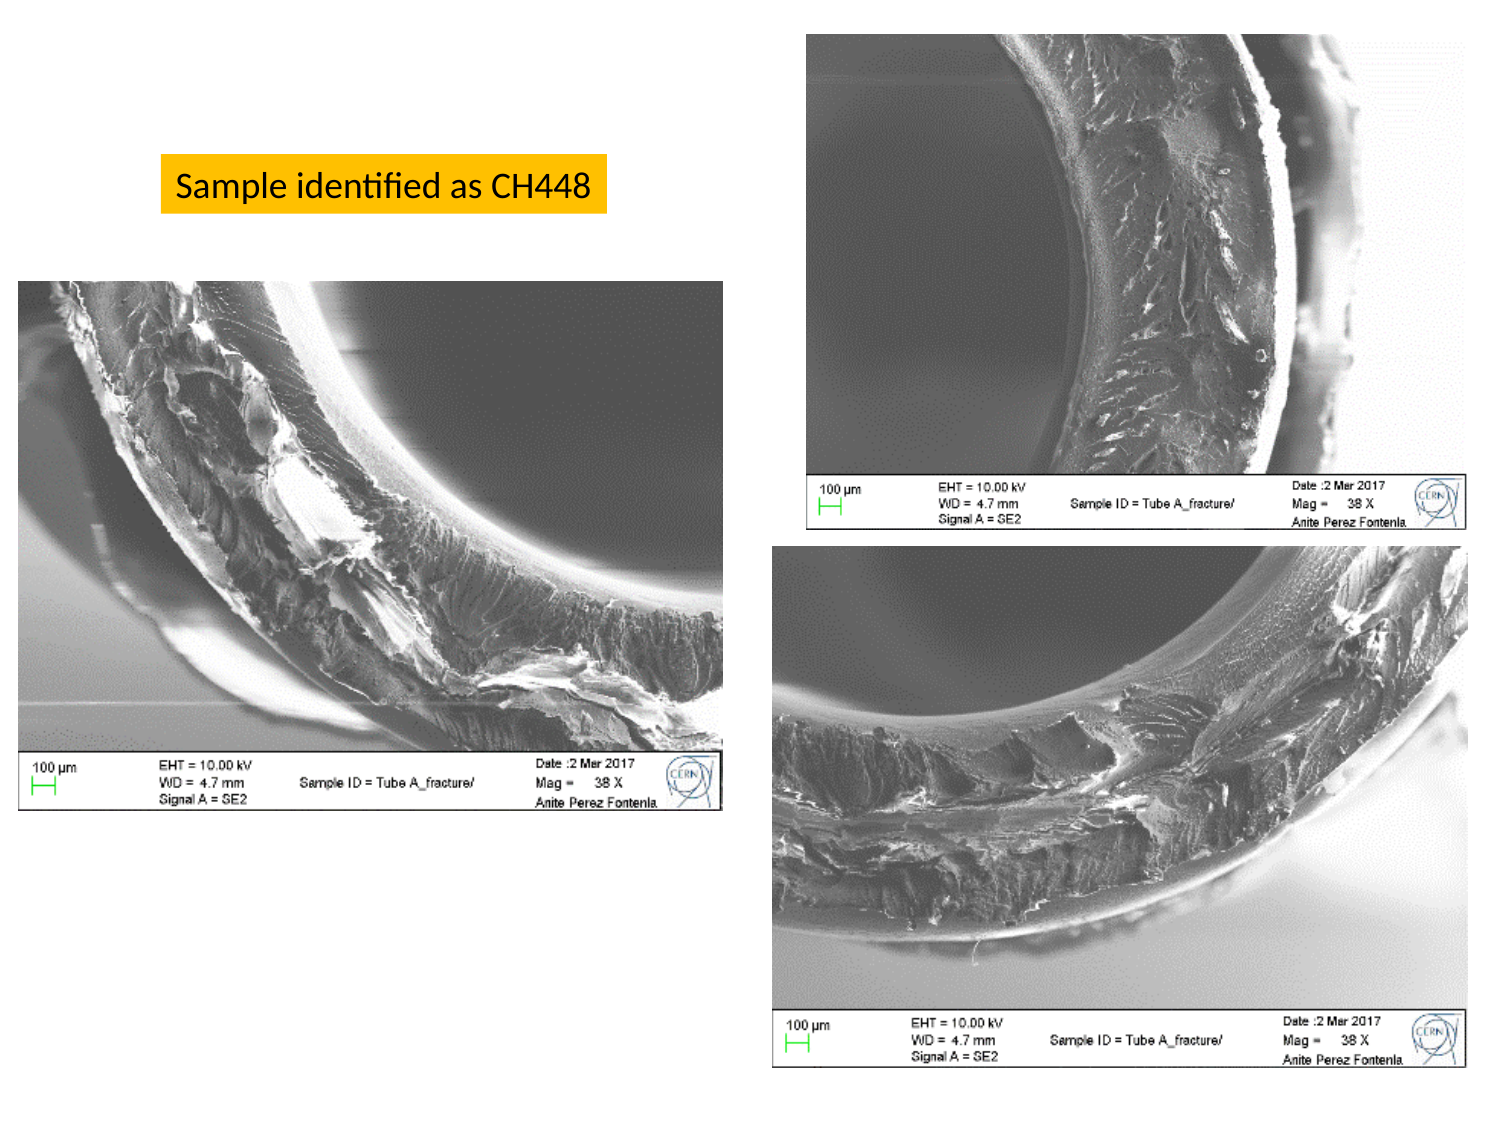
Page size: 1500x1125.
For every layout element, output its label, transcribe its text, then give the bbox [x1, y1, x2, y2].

picture [806, 34, 1468, 530]
picture [17, 281, 723, 811]
picture [772, 546, 1468, 1068]
text_box Sample identified as CH448 [160, 154, 607, 214]
